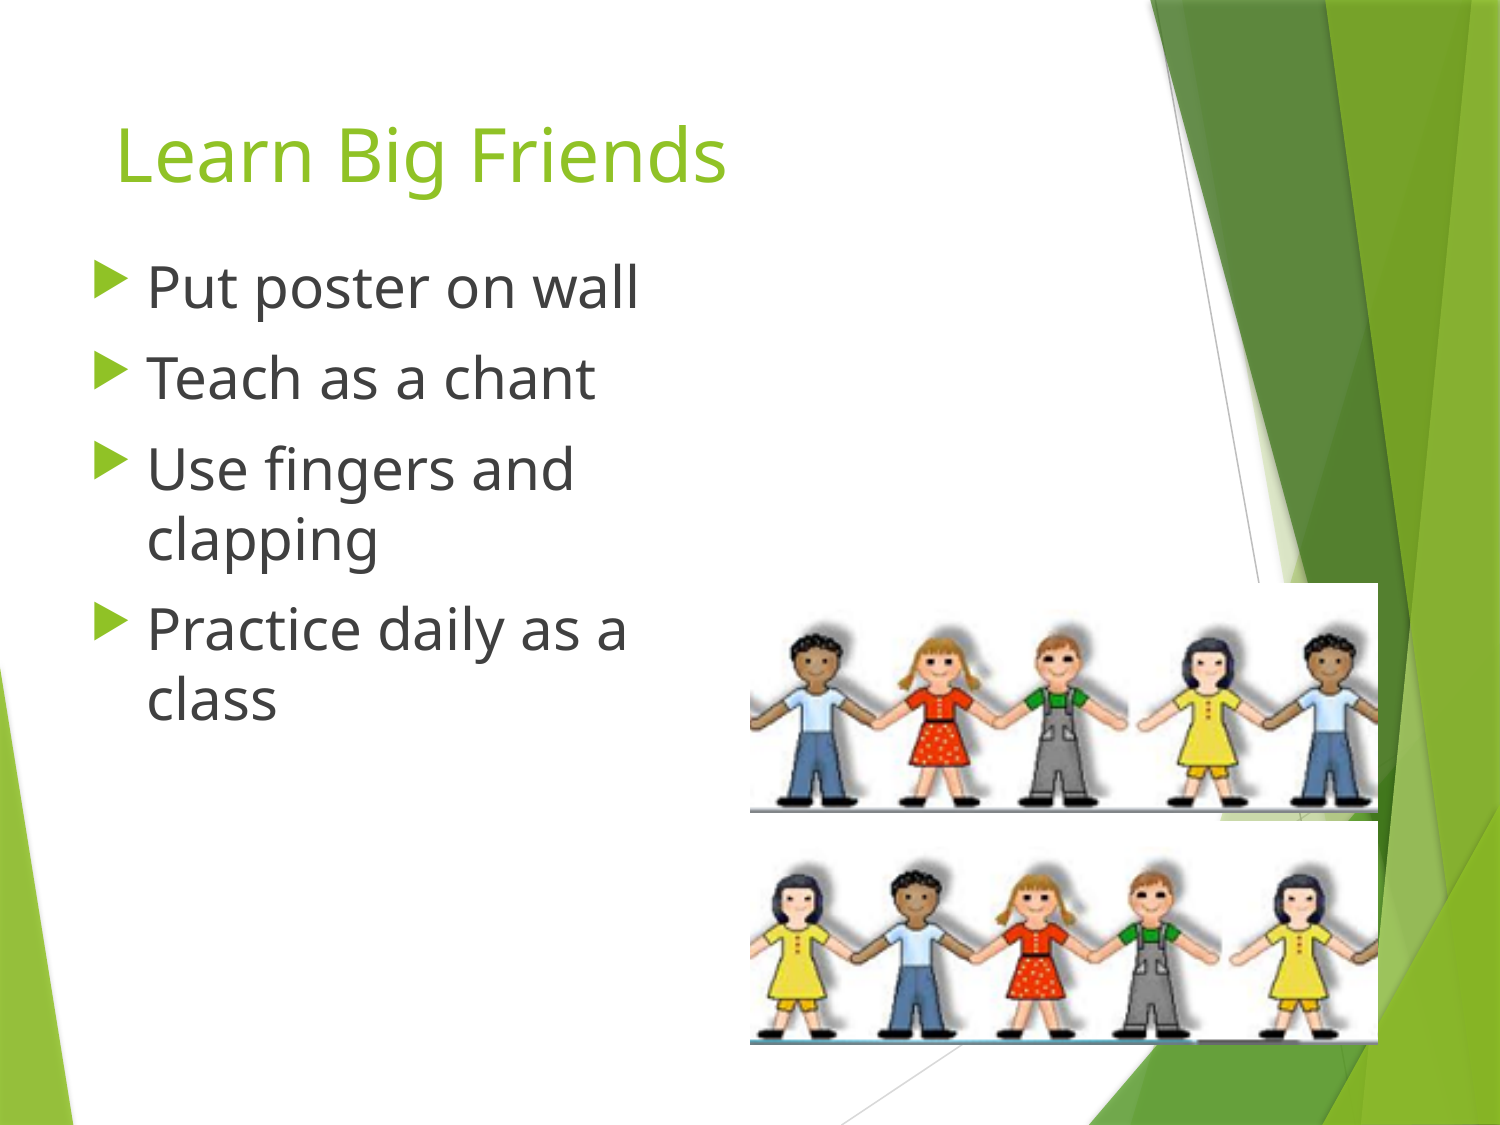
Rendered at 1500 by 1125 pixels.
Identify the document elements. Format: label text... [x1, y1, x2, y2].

picture [749, 583, 1379, 813]
title Learn Big Friends [99, 99, 1142, 317]
list Put poster on wall Teach as a chant Use fingers and clapping Practice daily as a class [75, 243, 738, 813]
picture [749, 821, 1379, 1046]
